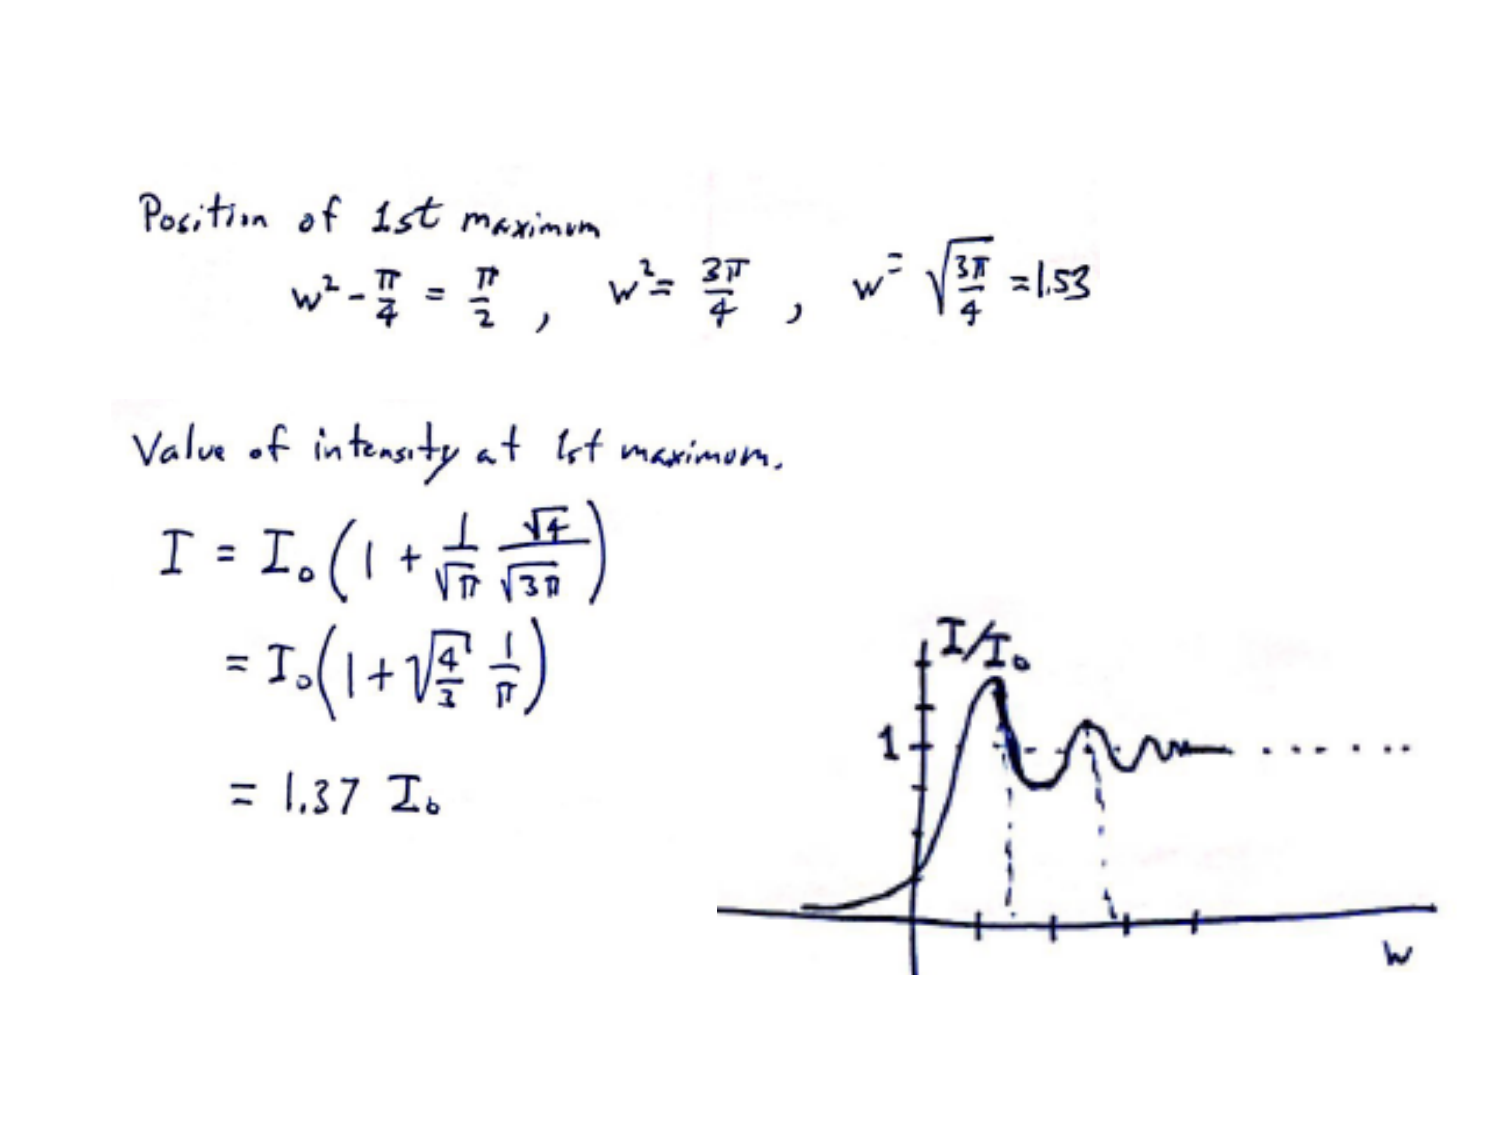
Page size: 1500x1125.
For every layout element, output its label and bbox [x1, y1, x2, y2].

picture [111, 399, 1463, 976]
picture [112, 162, 1100, 351]
